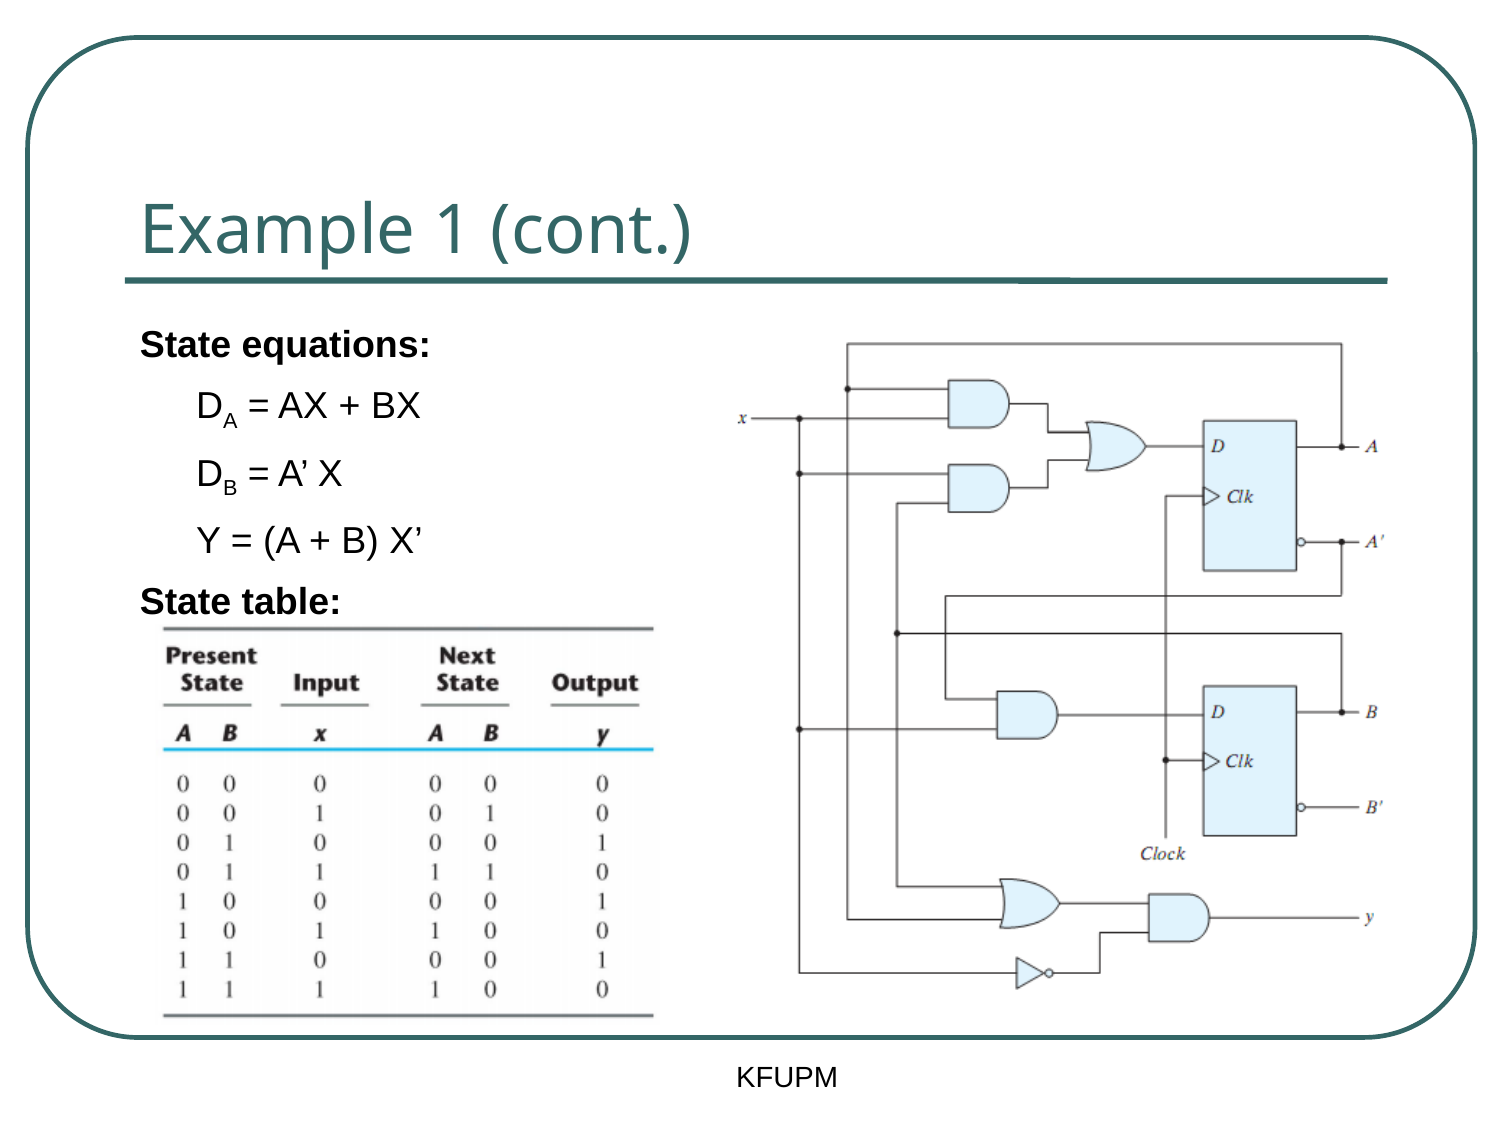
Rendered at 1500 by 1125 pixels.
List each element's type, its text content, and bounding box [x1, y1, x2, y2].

title Example 1 (cont.) [124, 87, 1388, 275]
list State equations: DA = AX + BX DB = A’ X Y = (A + B) X’ State table: [124, 312, 688, 975]
picture [149, 624, 660, 1026]
picture [730, 305, 1413, 1001]
footer KFUPM [549, 1050, 1025, 1125]
